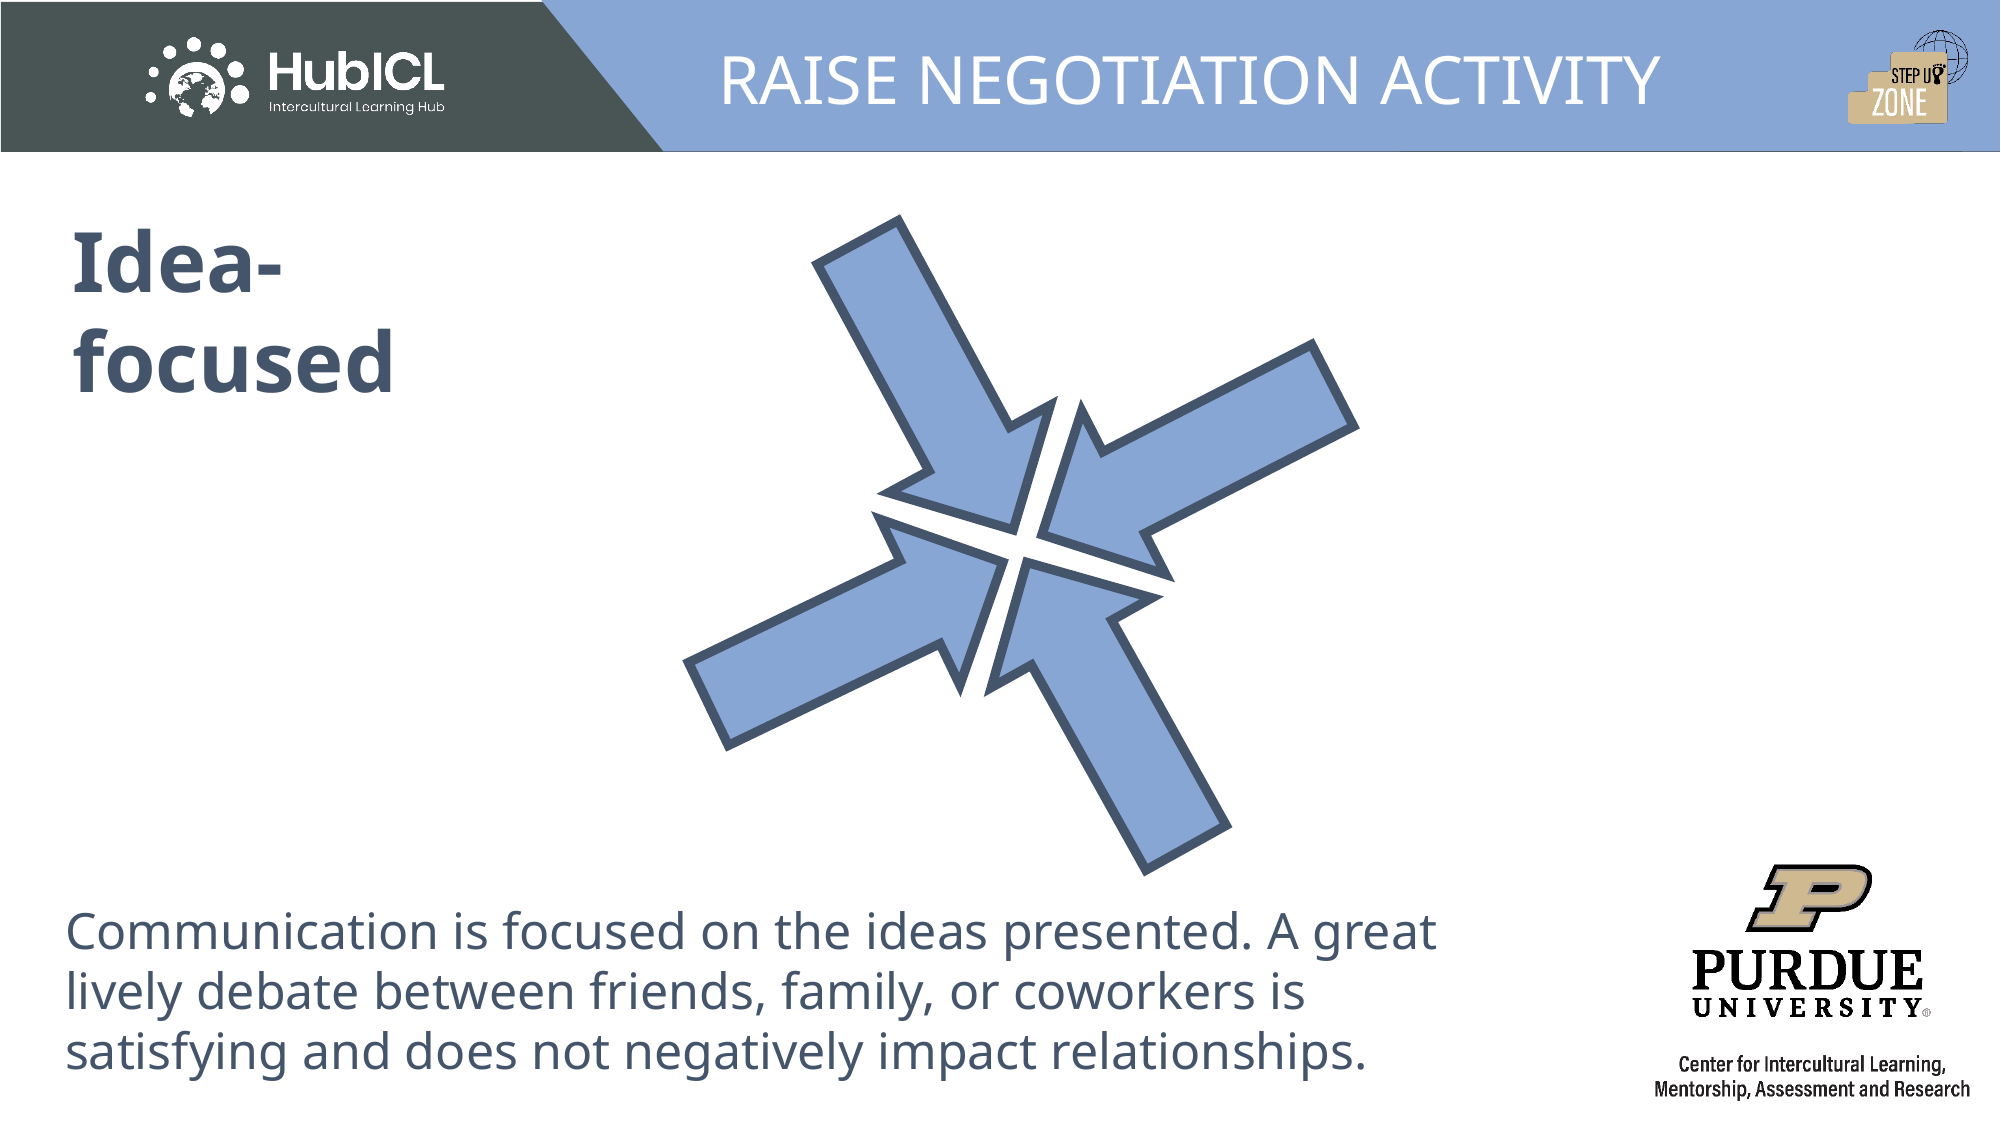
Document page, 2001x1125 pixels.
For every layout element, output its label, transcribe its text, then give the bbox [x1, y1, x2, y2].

text_box Idea-focused [57, 201, 623, 416]
text_box [1040, 343, 1355, 577]
picture [1848, 30, 1968, 126]
text_box Communication is focused on the ideas presented. A great lively debate between friends, family, or coworkers is satisfying and does not negatively impact relationships. [50, 892, 1489, 1088]
text_box [989, 561, 1228, 872]
text_box [687, 517, 1005, 747]
text_box [815, 219, 1052, 532]
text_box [0, 0, 2000, 152]
picture [1645, 862, 1979, 1125]
